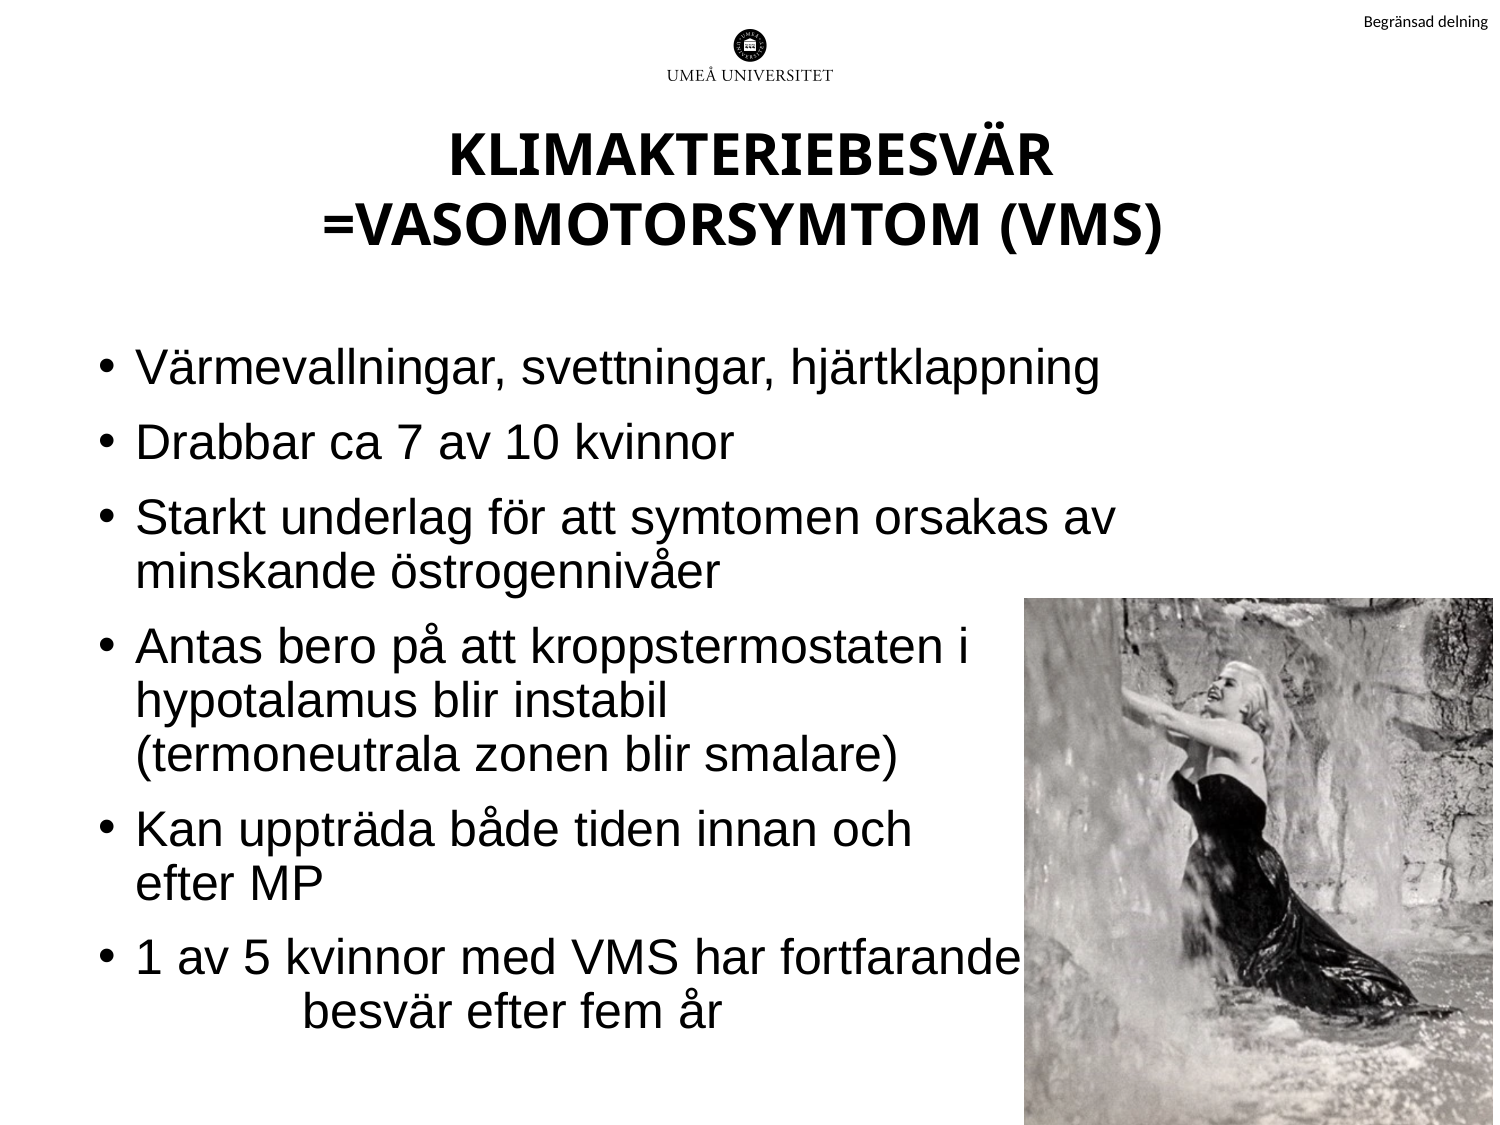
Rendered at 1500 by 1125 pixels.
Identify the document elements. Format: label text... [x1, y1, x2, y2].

picture [667, 29, 833, 81]
title KLIMAKTERIEBESVÄR =VASOMOTORSYMTOM (VMS) [205, 98, 1296, 276]
list Värmevallningar, svettningar, hjärtklappning Drabbar ca 7 av 10 kvinnor Starkt underlag för att symtomen orsakas av minskande östrogennivåer Antas bero på att kroppstermostaten i hypotalamus blir instabil (termoneutrala zonen blir smalare) Kan uppträda både tiden innan och efter efter MP 1 av 5 kvinnor med VMS har fortfarande besvär efter fem år [98, 275, 1190, 892]
picture [1024, 598, 1493, 1125]
